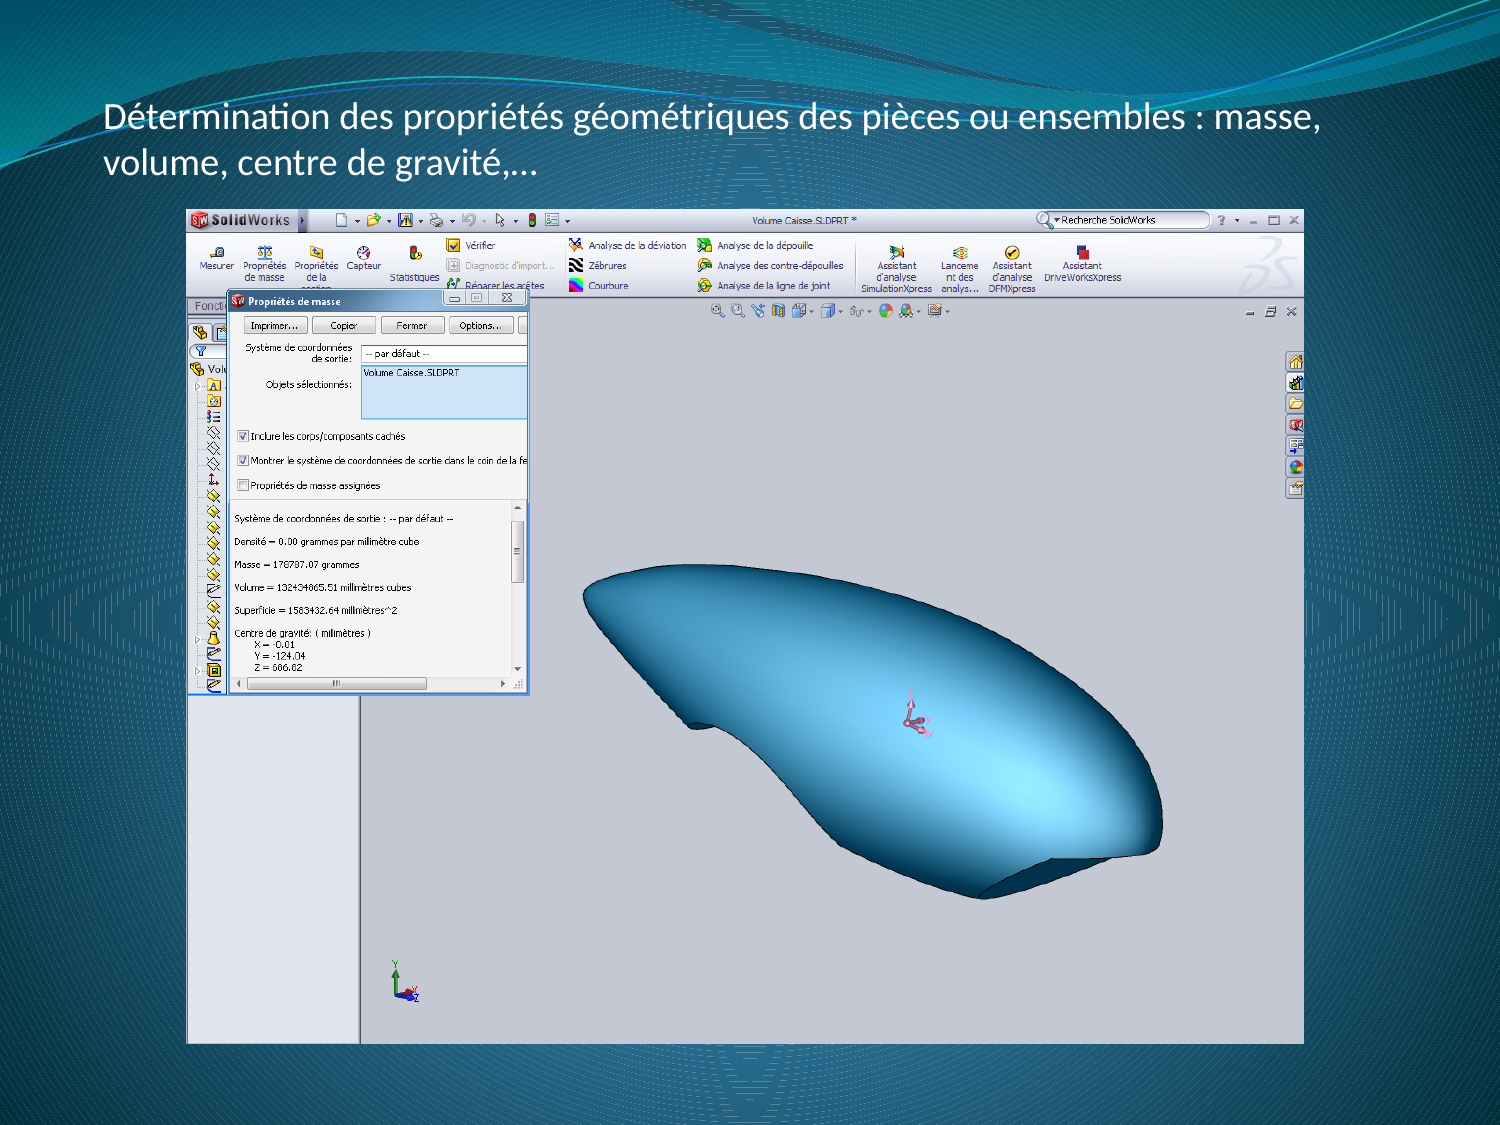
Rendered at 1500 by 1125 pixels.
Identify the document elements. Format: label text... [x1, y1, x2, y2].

picture [186, 208, 1305, 1045]
subtitle Détermination des propriétés géométriques des pièces ou ensembles : masse, volume, centre de gravité,… [103, 83, 1433, 192]
